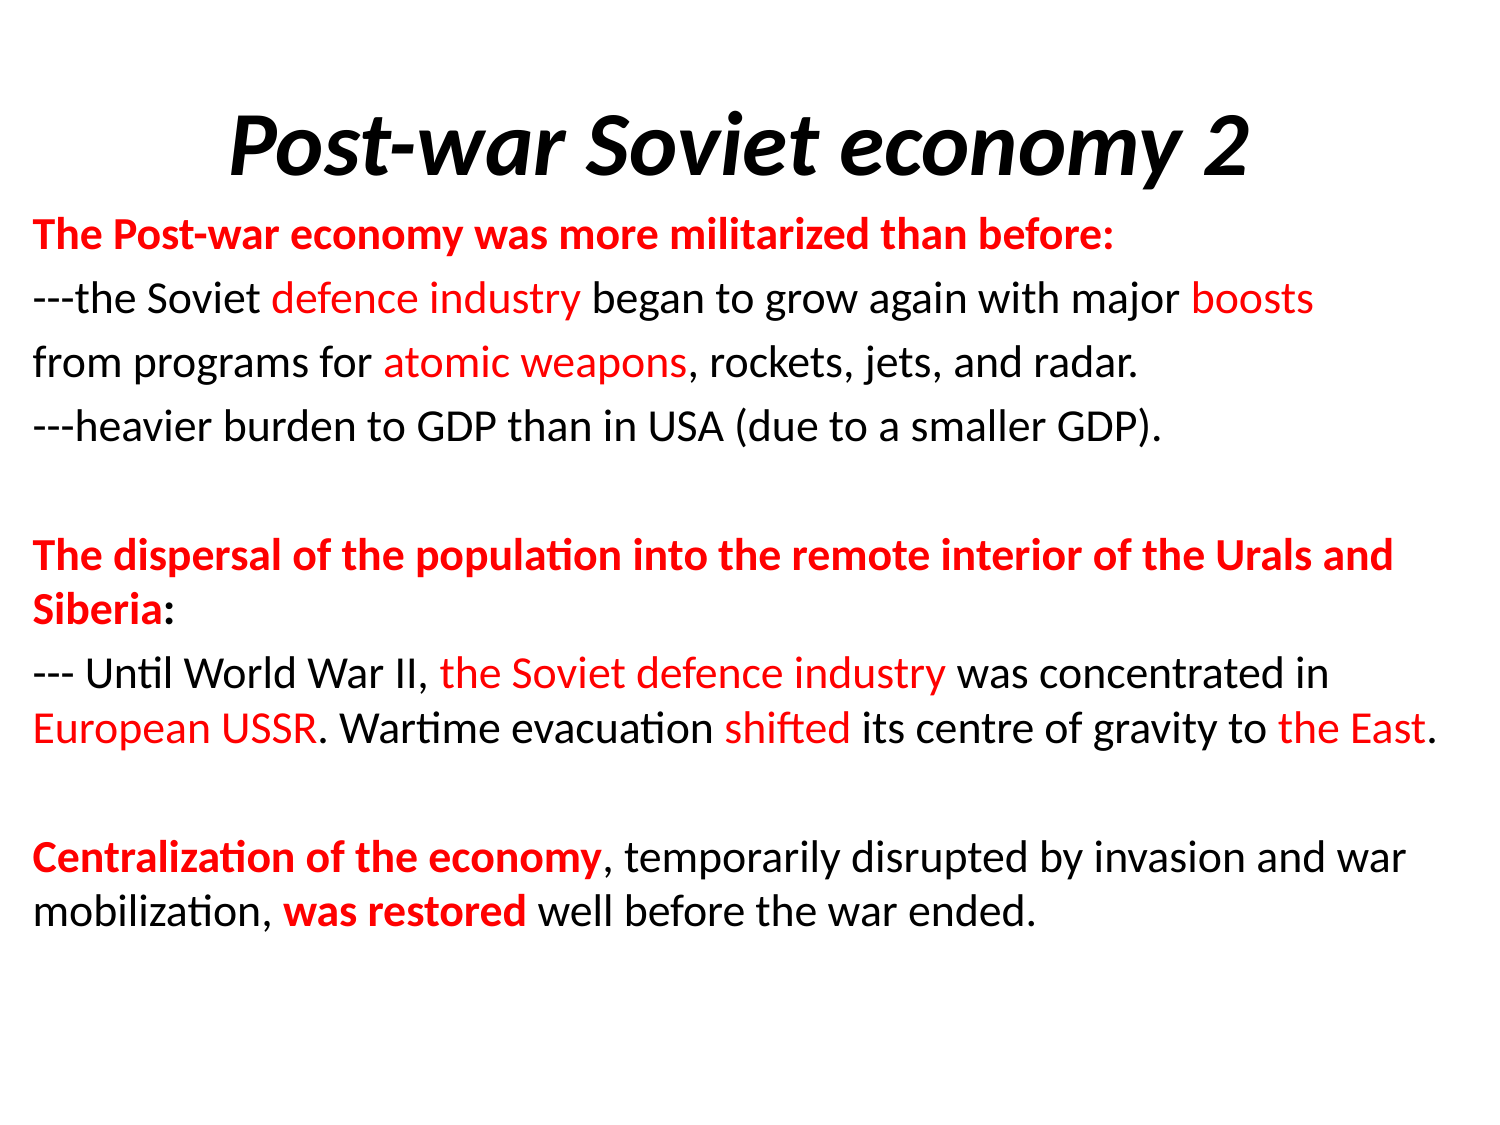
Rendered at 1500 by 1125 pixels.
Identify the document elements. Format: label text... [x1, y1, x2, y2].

title Post-war Soviet economy 2 [75, 45, 1425, 196]
list The Post-war economy was more militarized than before: ---the Soviet defence industry began to grow again with major boosts from programs for atomic weapons, rockets, jets, and radar. ---heavier burden to GDP than in USA (due to a smaller GDP). The dispersal of the population into the remote interior of the Urals and Siberia: --- Until World War II, the Soviet defence industry was concentrated in European USSR. Wartime evacuation shifted its centre of gravity to the East. Centralization of the economy, temporarily disrupted by invasion and war mobilization, was restored well before the war ended. [17, 196, 1483, 1125]
